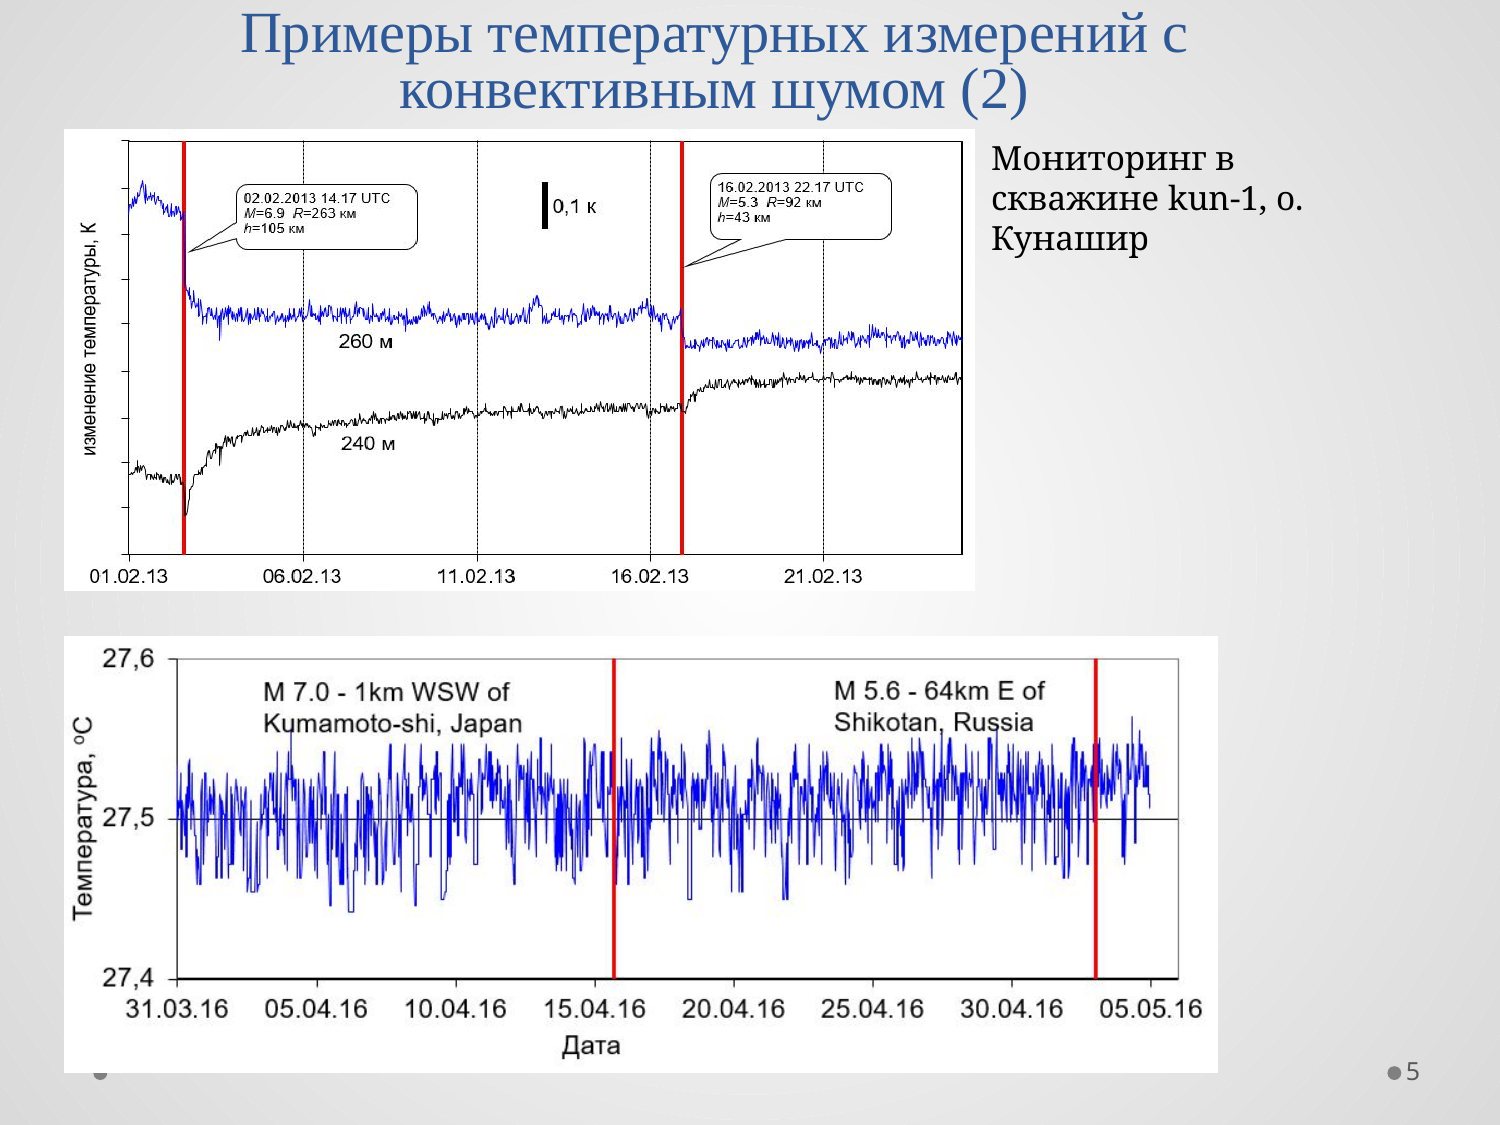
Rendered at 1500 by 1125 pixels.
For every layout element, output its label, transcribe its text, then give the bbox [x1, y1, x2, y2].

text_box Мониторинг в скважине kun-1, о. Кунашир [976, 129, 1416, 265]
slide_number 5 [1401, 1042, 1494, 1103]
text_box Примеры температурных измерений с конвективным шумом (2) [41, 0, 1388, 127]
picture [64, 636, 1218, 1073]
picture [64, 129, 975, 592]
